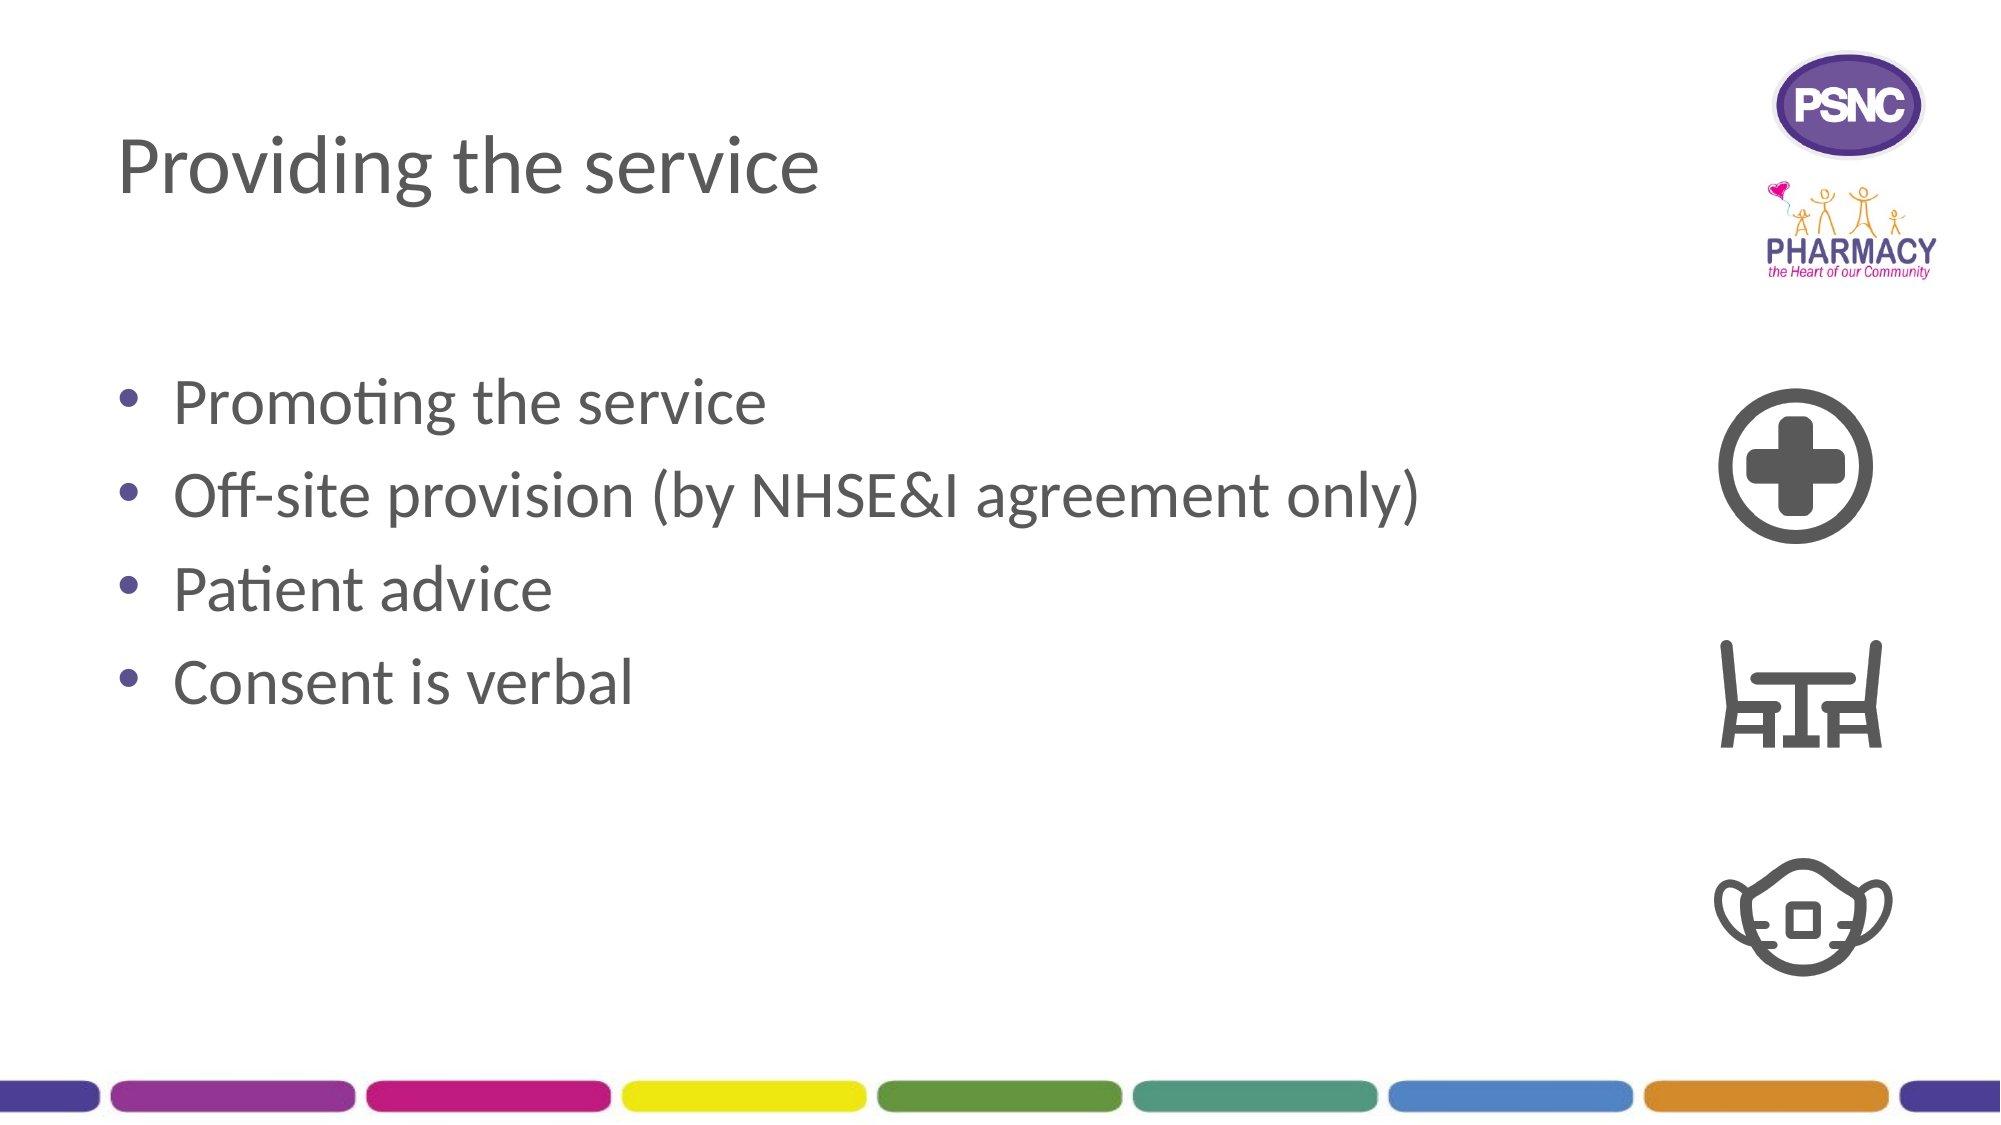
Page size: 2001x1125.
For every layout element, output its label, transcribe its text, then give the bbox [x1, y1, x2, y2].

list Promoting the service Off-site provision (by NHSE&I agreement only) Patient advice Consent is verbal [102, 349, 1485, 1059]
picture [1698, 369, 1893, 563]
picture [1703, 595, 1898, 790]
picture [0, 1071, 2000, 1123]
picture [1742, 39, 1954, 289]
title Providing the service [102, 43, 1721, 278]
picture [1708, 822, 1898, 1012]
